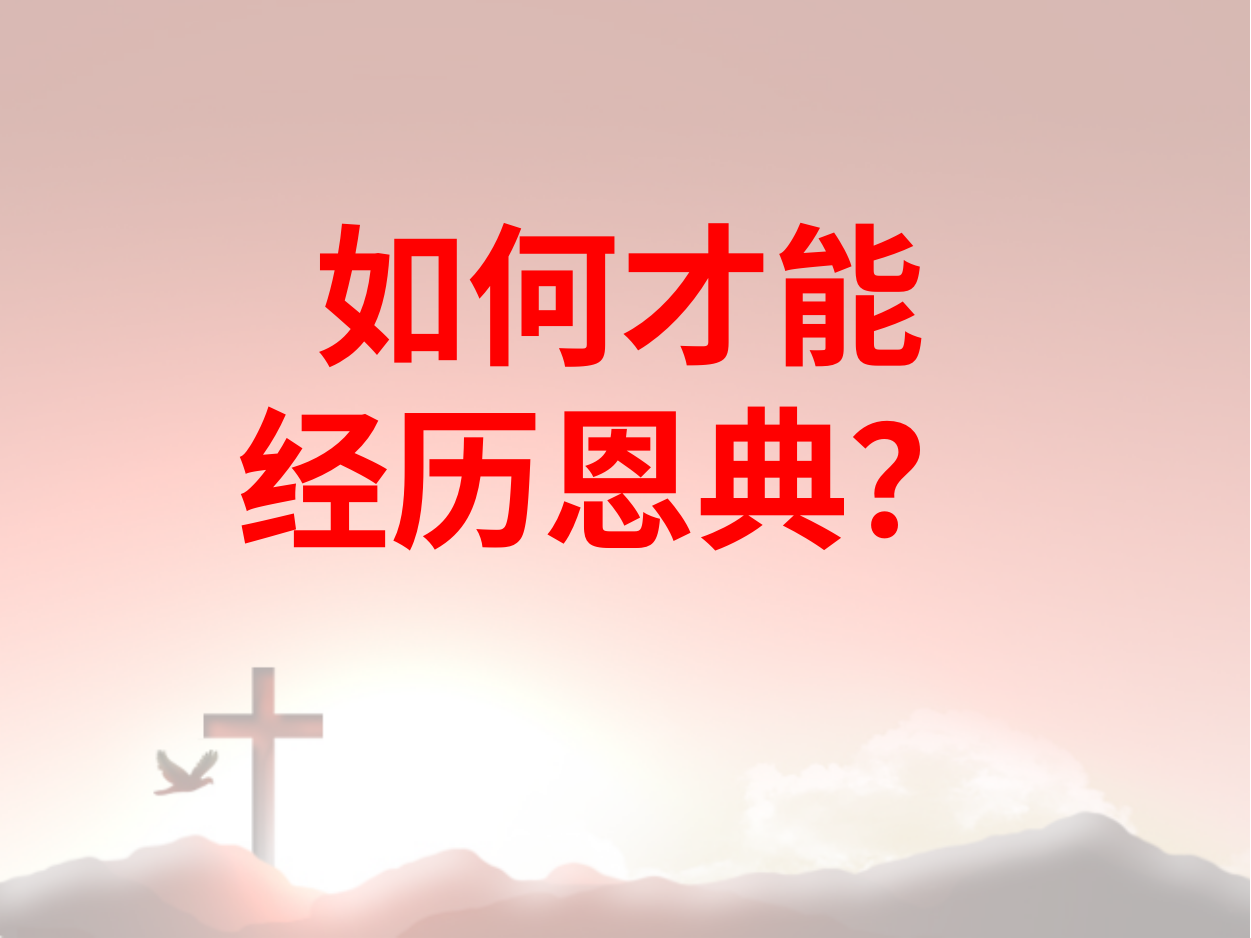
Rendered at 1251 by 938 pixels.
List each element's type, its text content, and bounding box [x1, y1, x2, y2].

text_box 如何才能 经历恩典？ [62, 193, 1177, 576]
